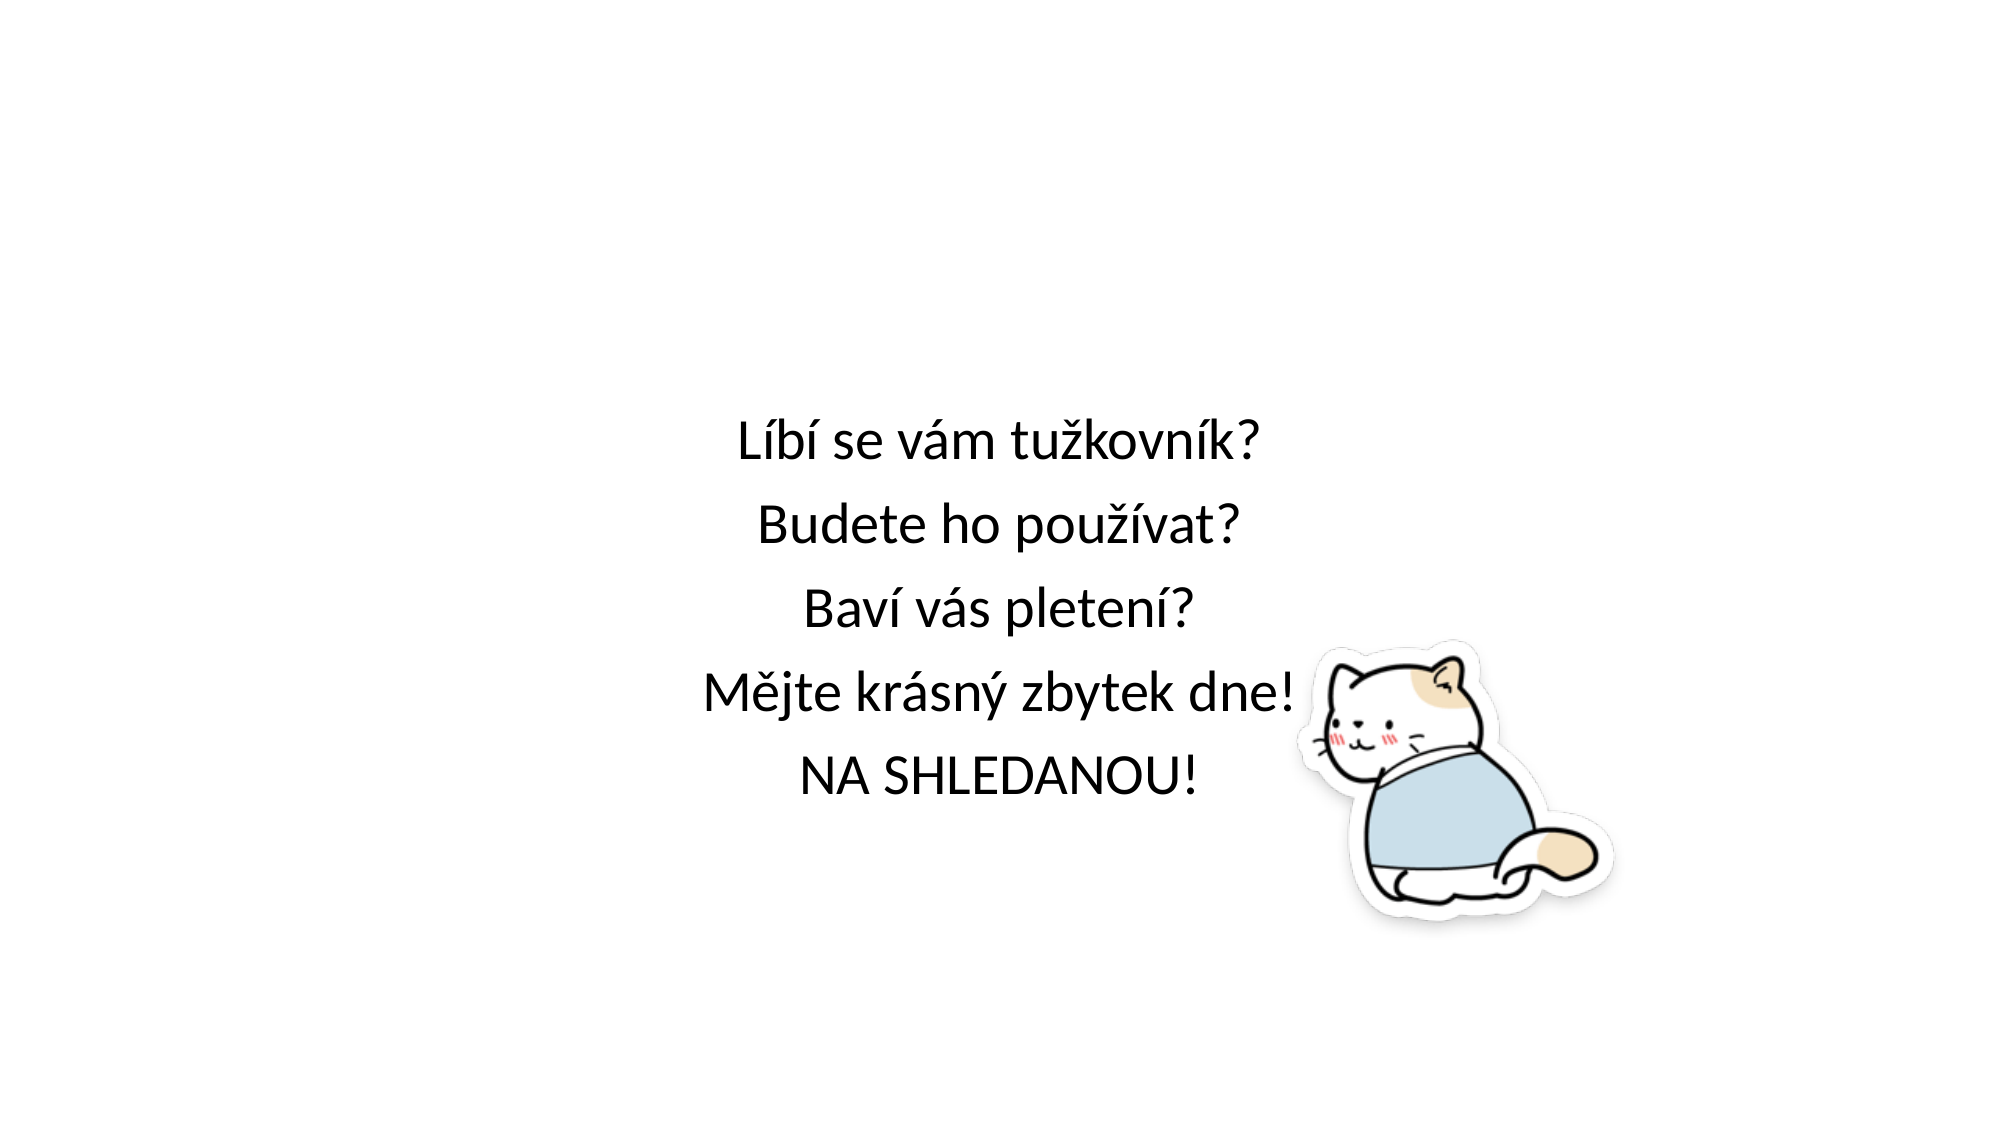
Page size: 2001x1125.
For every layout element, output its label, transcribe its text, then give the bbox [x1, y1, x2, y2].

picture [1233, 579, 1664, 1010]
list Líbí se vám tužkovník? Budete ho používat? Baví vás pletení? Mějte krásný zbytek dne! NA SHLEDANOU! [137, 144, 1863, 1014]
